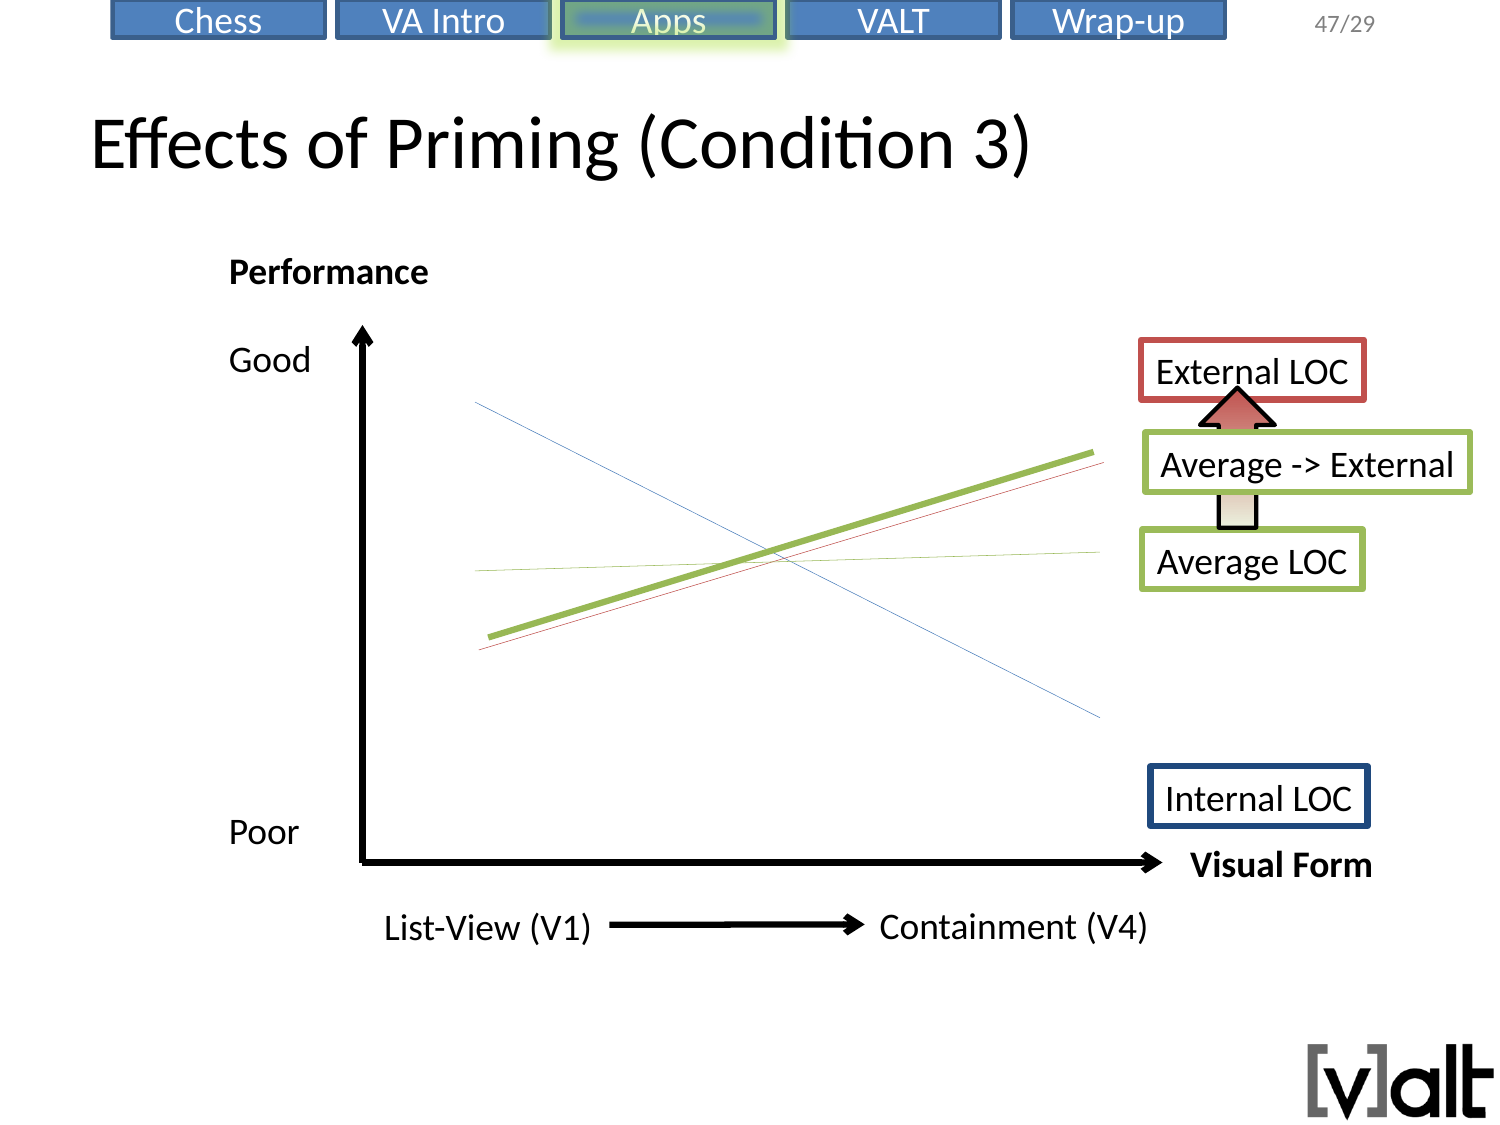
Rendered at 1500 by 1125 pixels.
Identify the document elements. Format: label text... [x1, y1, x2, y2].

text_box Average -> External [1373, 432, 1470, 492]
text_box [487, 451, 1094, 638]
text_box Good [214, 327, 327, 387]
text_box Containment (V4) [864, 894, 1172, 955]
title Effects of Priming (Condition 3) [75, 45, 1425, 233]
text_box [1098, 529, 1365, 591]
picture [1299, 1034, 1500, 1125]
text_box Performance [214, 239, 445, 300]
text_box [474, 529, 482, 591]
text_box Visual Form [1175, 832, 1389, 892]
text_box [560, 0, 777, 40]
text_box List-View (V1) [369, 895, 607, 956]
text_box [478, 339, 1366, 530]
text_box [478, 596, 1366, 651]
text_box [474, 655, 1369, 828]
text_box Poor [213, 799, 315, 860]
